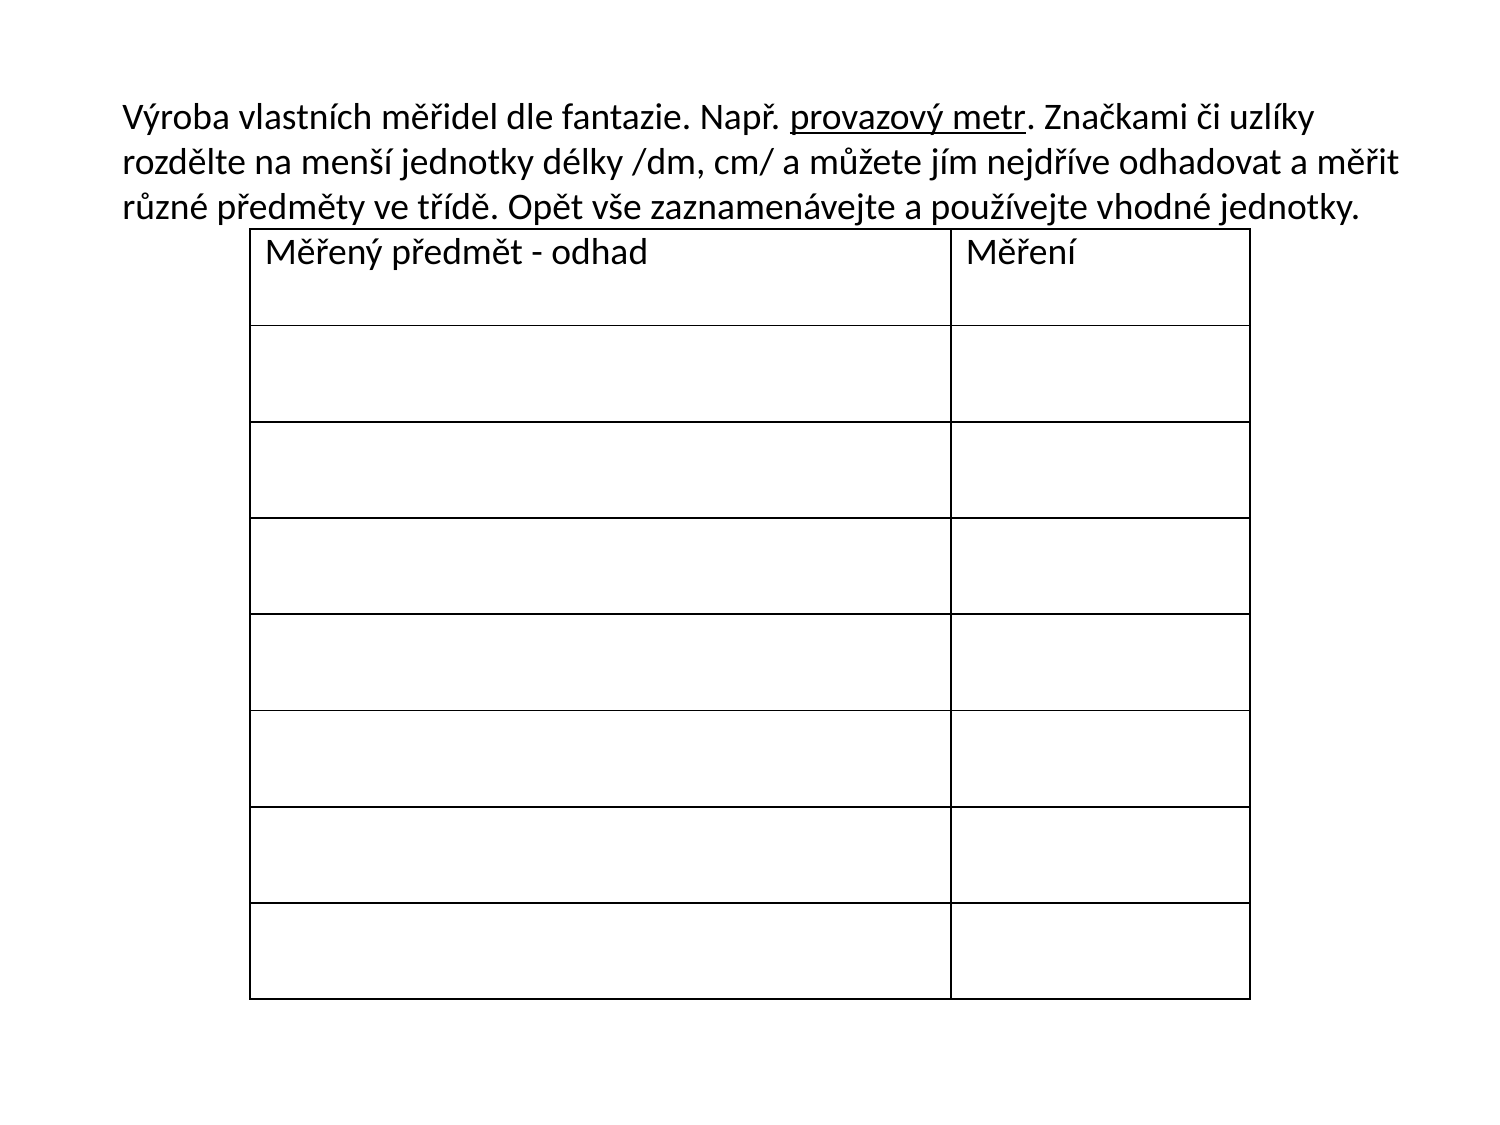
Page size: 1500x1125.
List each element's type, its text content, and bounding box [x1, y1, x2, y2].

table_cell [251, 519, 950, 613]
table_header Měřený předmět - odhad [251, 230, 950, 325]
table_cell [952, 519, 1249, 613]
table_cell [251, 326, 950, 421]
table_cell [952, 904, 1249, 998]
table_cell [952, 326, 1249, 421]
table_cell [952, 423, 1249, 517]
table_cell [952, 808, 1249, 902]
table_cell [251, 904, 950, 998]
table_cell [952, 615, 1249, 710]
table_cell [251, 423, 950, 517]
table_header Měření [952, 230, 1249, 325]
table_cell [251, 711, 950, 806]
table_cell [251, 808, 950, 902]
table_cell [251, 615, 950, 710]
text_box Výroba vlastních měřidel dle fantazie. Např. provazový metr. Značkami či uzlíky rozdělte na menší jednotky délky /dm, cm/ a můžete jím nejdříve odhadovat a měřit různé předměty ve třídě. Opět vše zaznamenávejte a používejte vhodné jednotky. [107, 84, 1433, 324]
table_cell [952, 711, 1249, 806]
